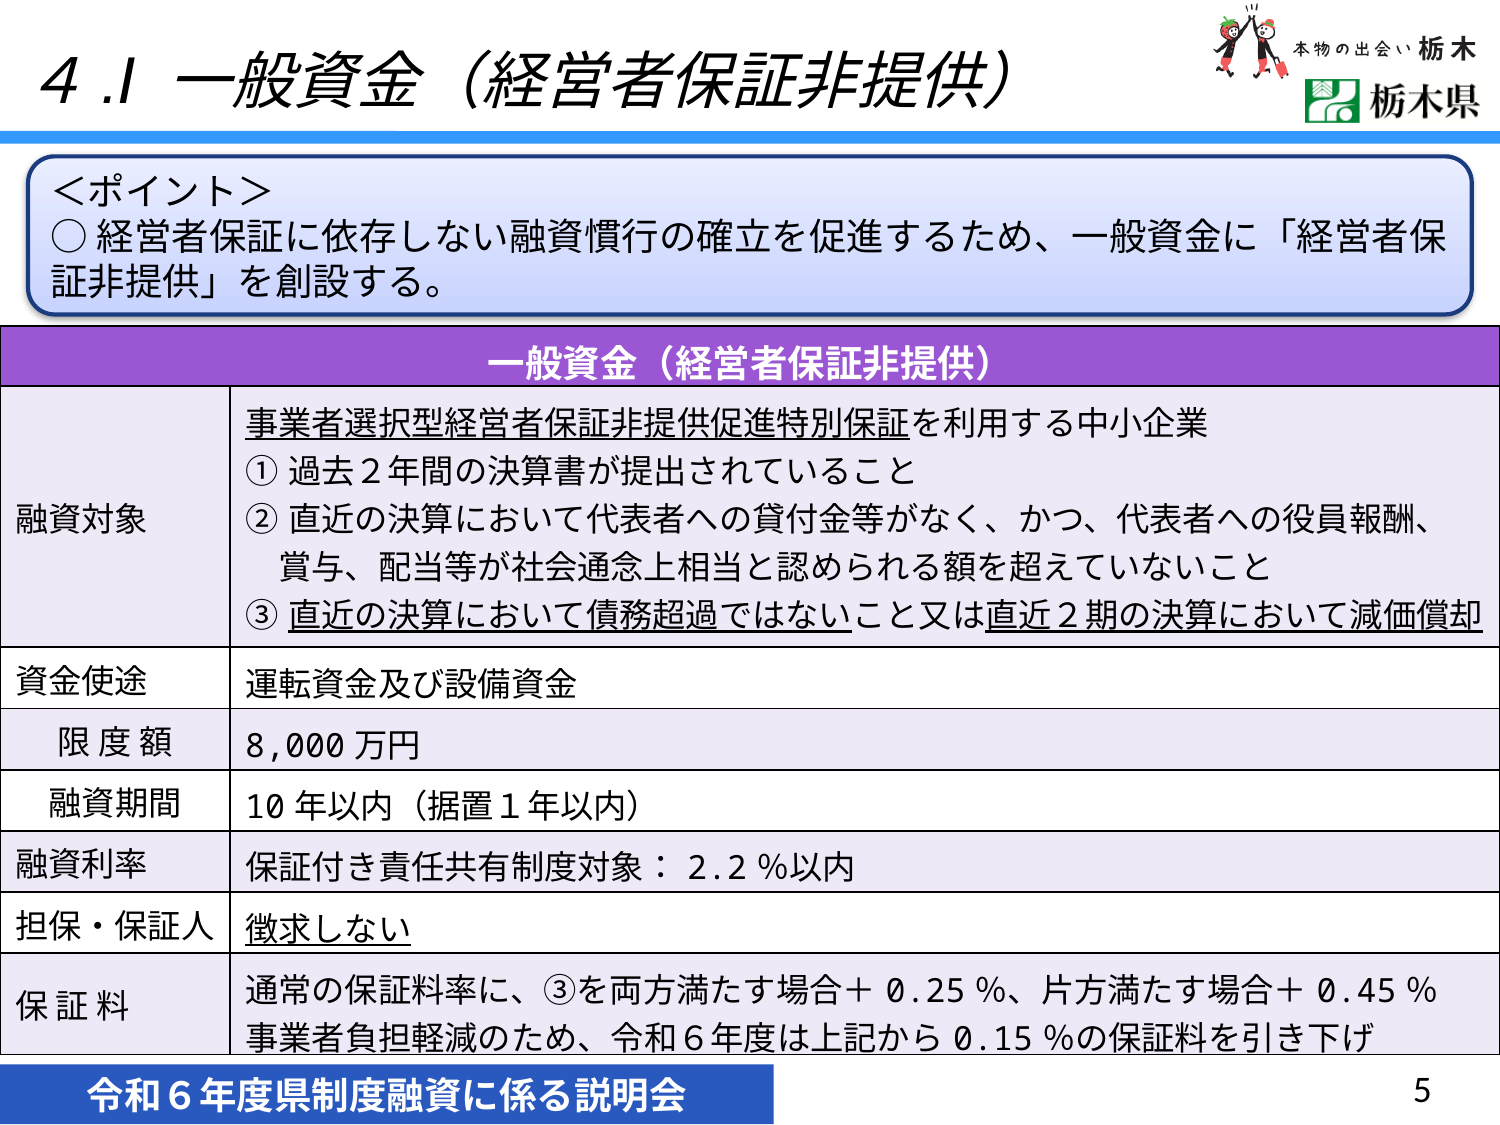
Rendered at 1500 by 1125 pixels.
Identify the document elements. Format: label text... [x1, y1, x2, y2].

table_cell 融資利率 [1, 832, 229, 891]
table_cell 通常の保証料率に、③を両方満たす場合＋0.25％、片方満たす場合＋0.45％ 事業者負担軽減のため、令和６年度は上記から0.15％の保証料を引き下げ [231, 954, 1499, 1054]
table_cell 運転資金及び設備資金 [231, 648, 1499, 708]
table_cell 資金使途 [1, 648, 229, 708]
table_cell 担保・保証人 [1, 893, 229, 952]
table_cell 事業者選択型経営者保証非提供促進特別保証を利用する中小企業 ①過去２年間の決算書が提出されていること ②直近の決算において代表者への貸付金等がなく、かつ、代表者への役員報酬、 賞与、配当等が社会通念上相当と認められる額を超えていないこと ③直近の決算において債務超過ではないこと又は直近２期の決算において減価償却 前経常利益が連続して赤字ではないこと 等 [231, 387, 1499, 646]
table_cell 保 証 料 [1, 954, 229, 1054]
table_cell 保証付き責任共有制度対象：2.2％以内 [231, 832, 1499, 891]
slide_number 5 [1096, 1057, 1447, 1118]
table_header 一般資金（経営者保証非提供） [1, 327, 1499, 385]
table_cell 8,000万円 [231, 709, 1499, 769]
table_cell 融資対象 [1, 387, 229, 646]
picture [1210, 3, 1481, 124]
table_cell 10年以内（据置１年以内） [231, 771, 1499, 830]
table_cell 徴求しない [231, 893, 1499, 952]
table_cell 限 度 額 [1, 709, 229, 769]
table_cell 融資期間 [1, 771, 229, 830]
text_box ＜ポイント＞ ○経営者保証に依存しない融資慣行の確立を促進するため、一般資金に「経営者保証非提供」を創設する。 [27, 155, 1473, 316]
text_box ４.Ⅰ 一般資金（経営者保証非提供） [0, 29, 1425, 124]
